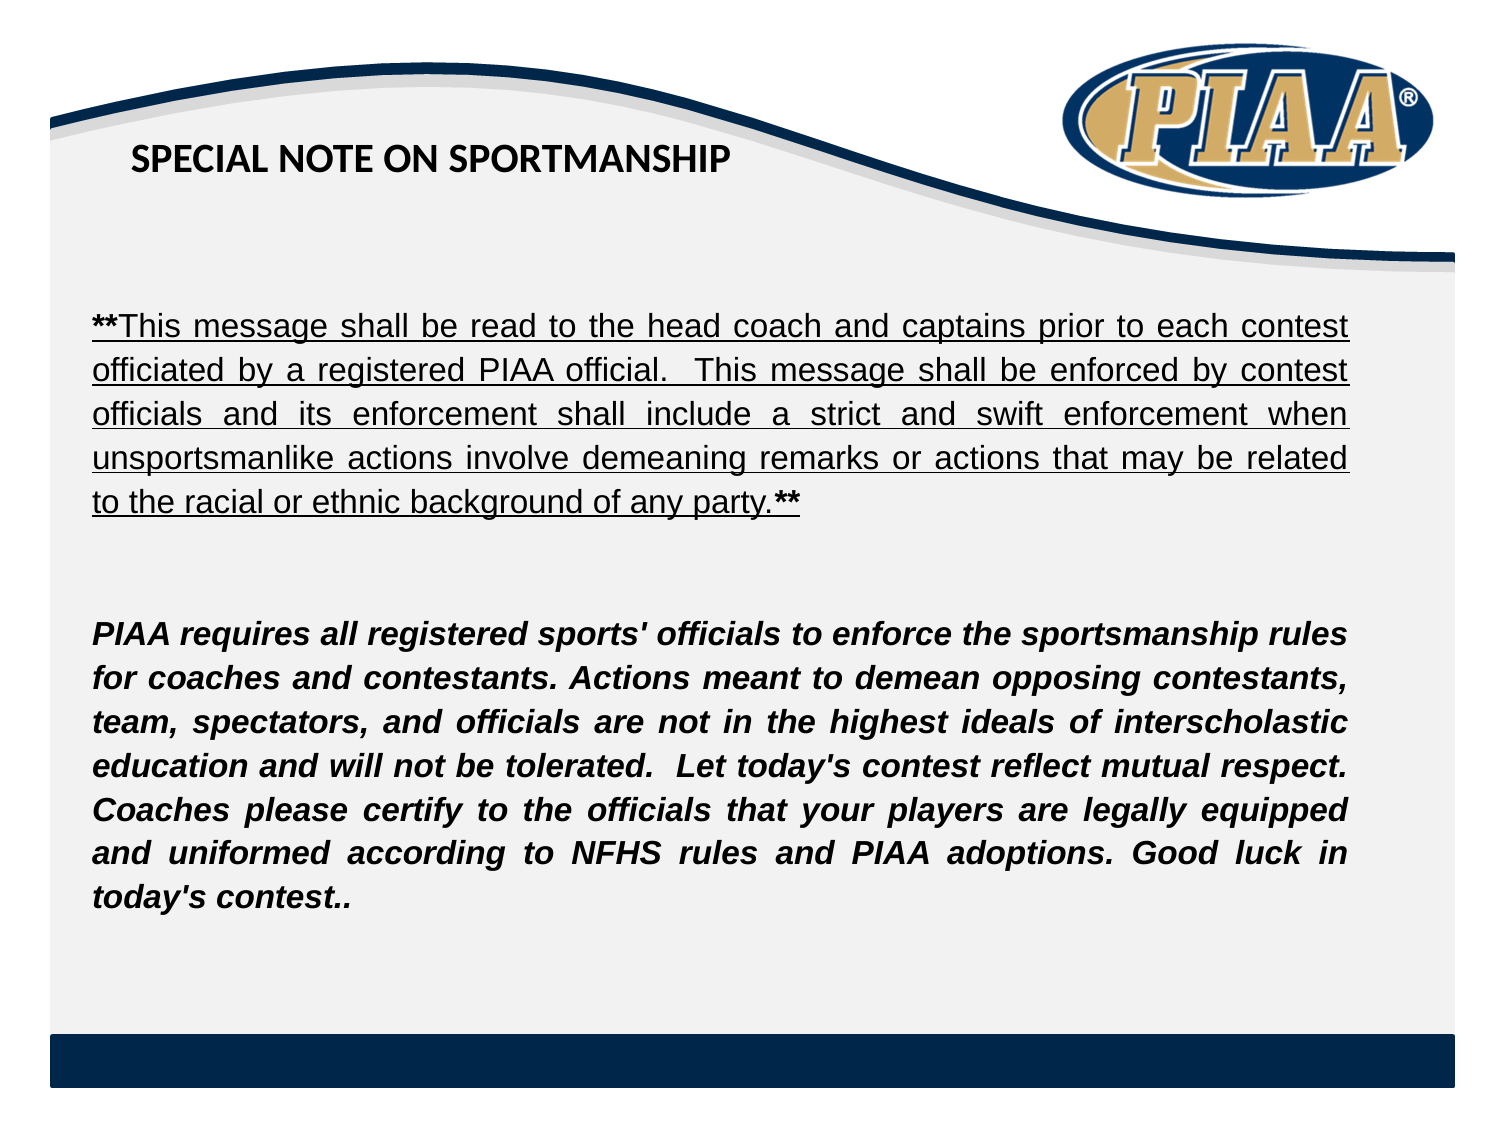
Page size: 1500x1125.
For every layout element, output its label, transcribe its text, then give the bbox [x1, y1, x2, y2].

picture [0, 0, 1500, 1125]
title SPECIAL NOTE ON SPORTMANSHIP [62, 75, 800, 238]
text_box **This message shall be read to the head coach and captains prior to each contest officiated by a registered PIAA official. This message shall be enforced by contest officials and its enforcement shall include a strict and swift enforcement when unsportsmanlike actions involve demeaning remarks or actions that may be related to the racial or ethnic background of any party.** PIAA requires all registered sports' officials to enforce the sportsmanship rules for coaches and contestants. Actions meant to demean opposing contestants, team, spectators, and officials are not in the highest ideals of interscholastic education and will not be tolerated. Let today's contest reflect mutual respect. Coaches please certify to the officials that your players are legally equipped and uniformed according to NFHS rules and PIAA adoptions. Good luck in today's contest.. [77, 277, 1365, 978]
